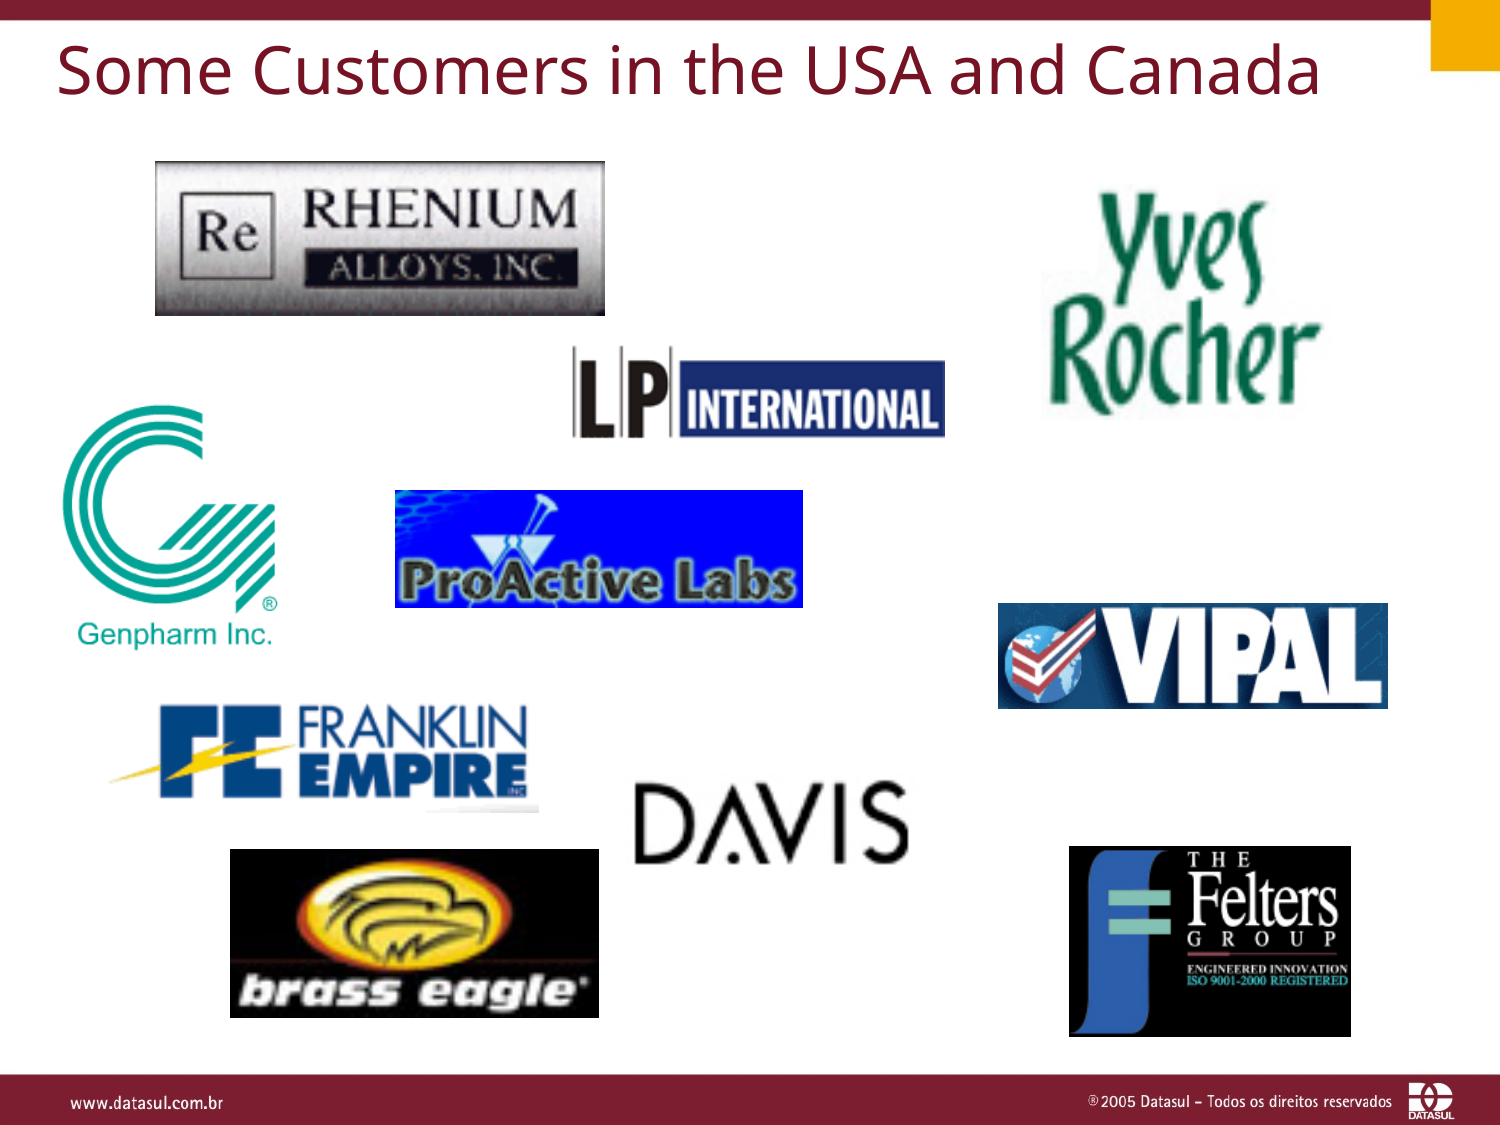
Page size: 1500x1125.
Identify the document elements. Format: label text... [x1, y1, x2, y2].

picture [0, 0, 1500, 1125]
title Some Customers in the USA and Canada [41, 36, 1392, 100]
